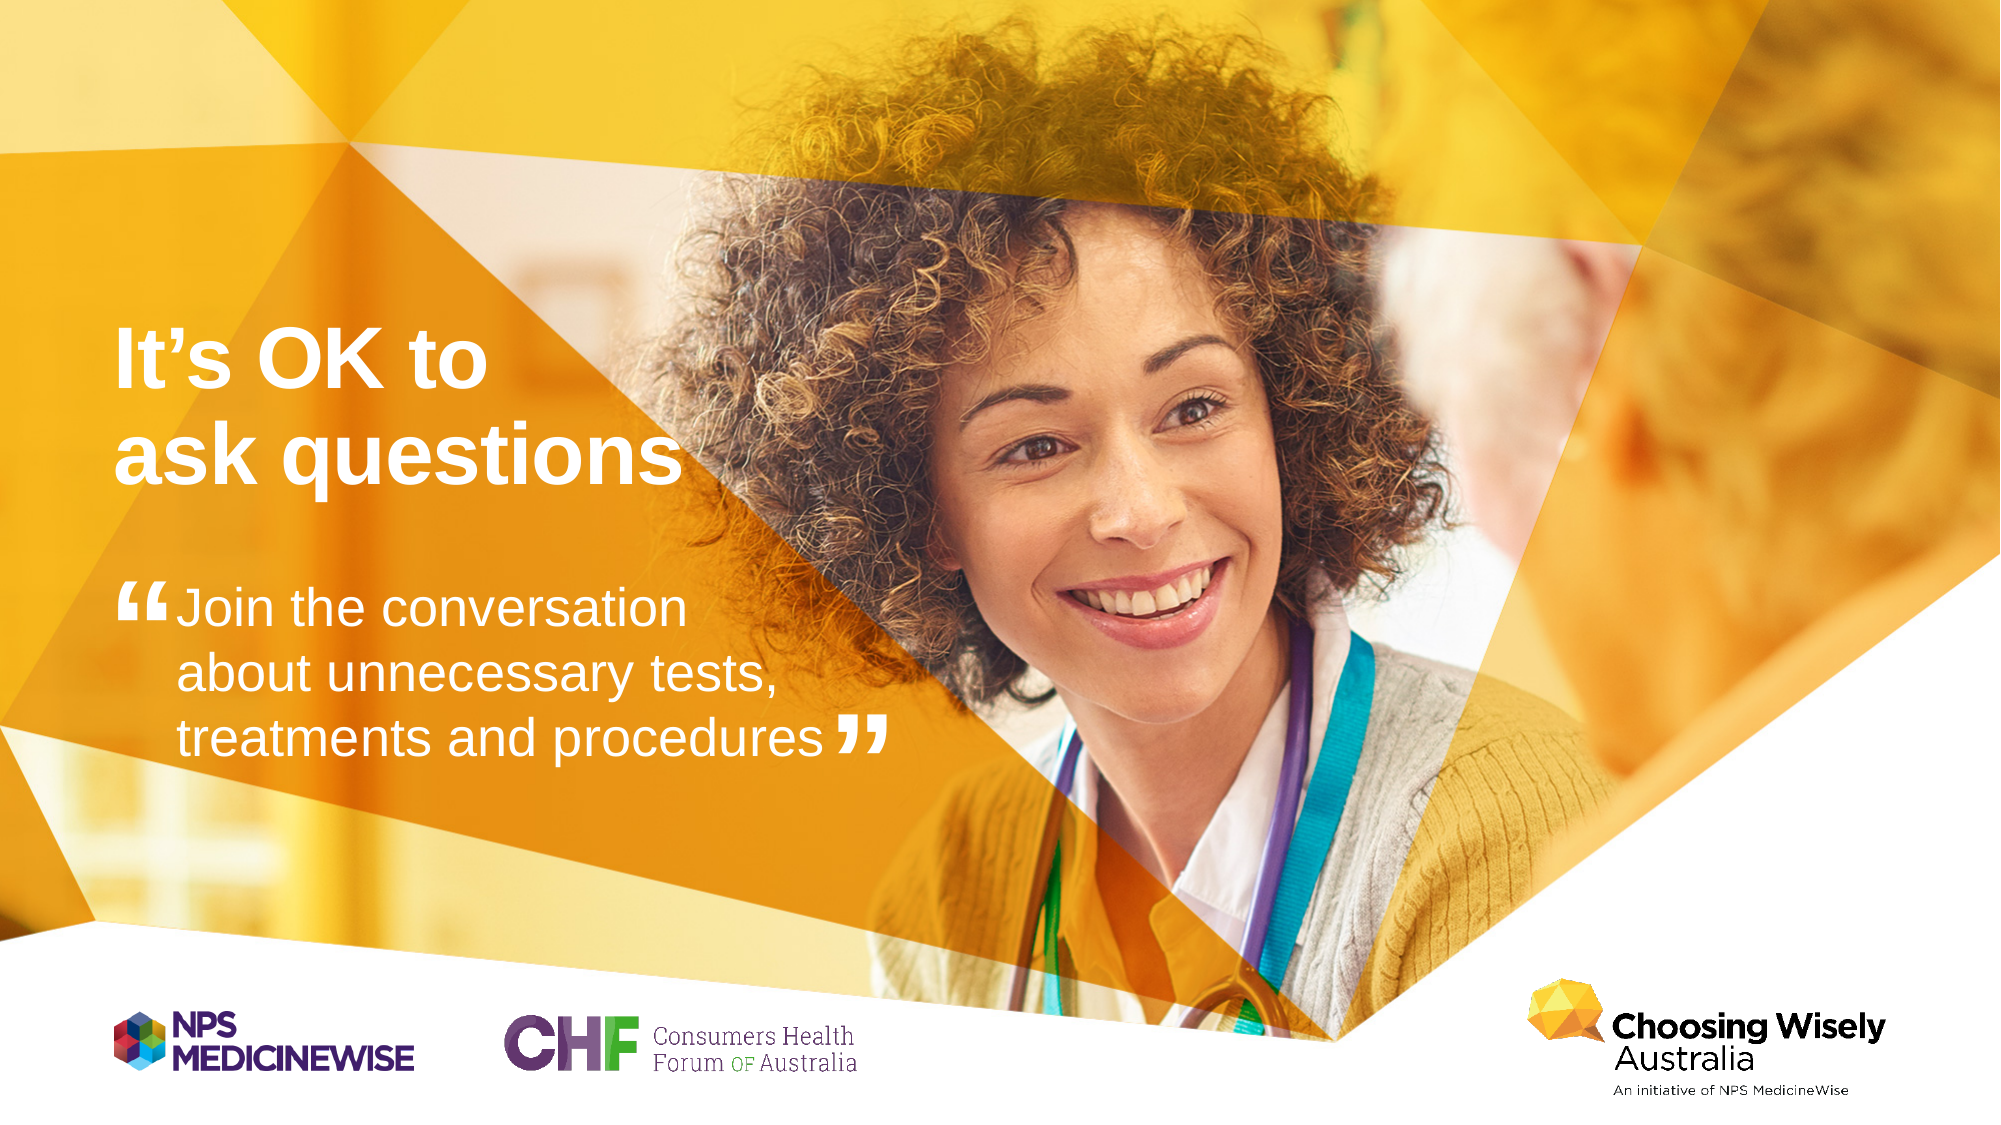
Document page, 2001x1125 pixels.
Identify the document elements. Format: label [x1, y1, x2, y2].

text_box [93, 531, 1166, 847]
picture [0, 0, 2000, 1125]
